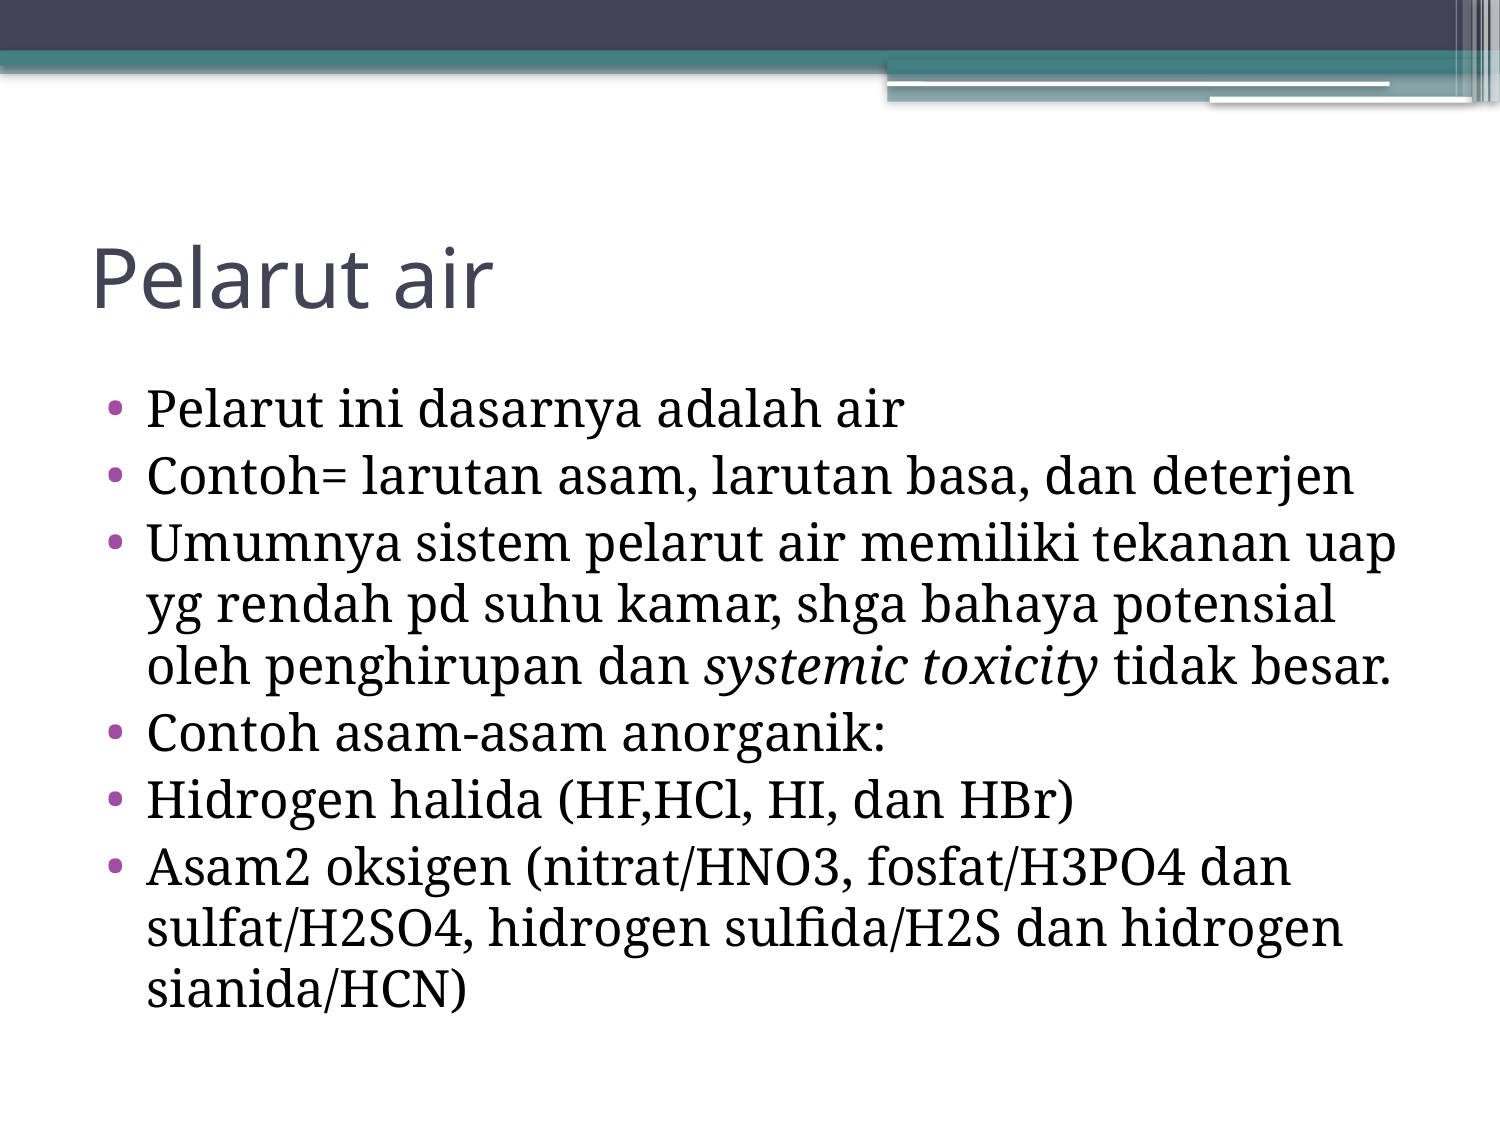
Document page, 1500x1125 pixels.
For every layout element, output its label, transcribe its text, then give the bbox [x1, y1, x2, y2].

list Pelarut ini dasarnya adalah air Contoh= larutan asam, larutan basa, dan deterjen Umumnya sistem pelarut air memiliki tekanan uap yg rendah pd suhu kamar, shga bahaya potensial oleh penghirupan dan systemic toxicity tidak besar. Contoh asam-asam anorganik: Hidrogen halida (HF,HCl, HI, dan HBr) Asam2 oksigen (nitrat/HNO3, fosfat/H3PO4 dan sulfat/H2SO4, hidrogen sulfida/H2S dan hidrogen sianida/HCN) [75, 368, 1425, 1079]
title Pelarut air [75, 187, 1425, 363]
